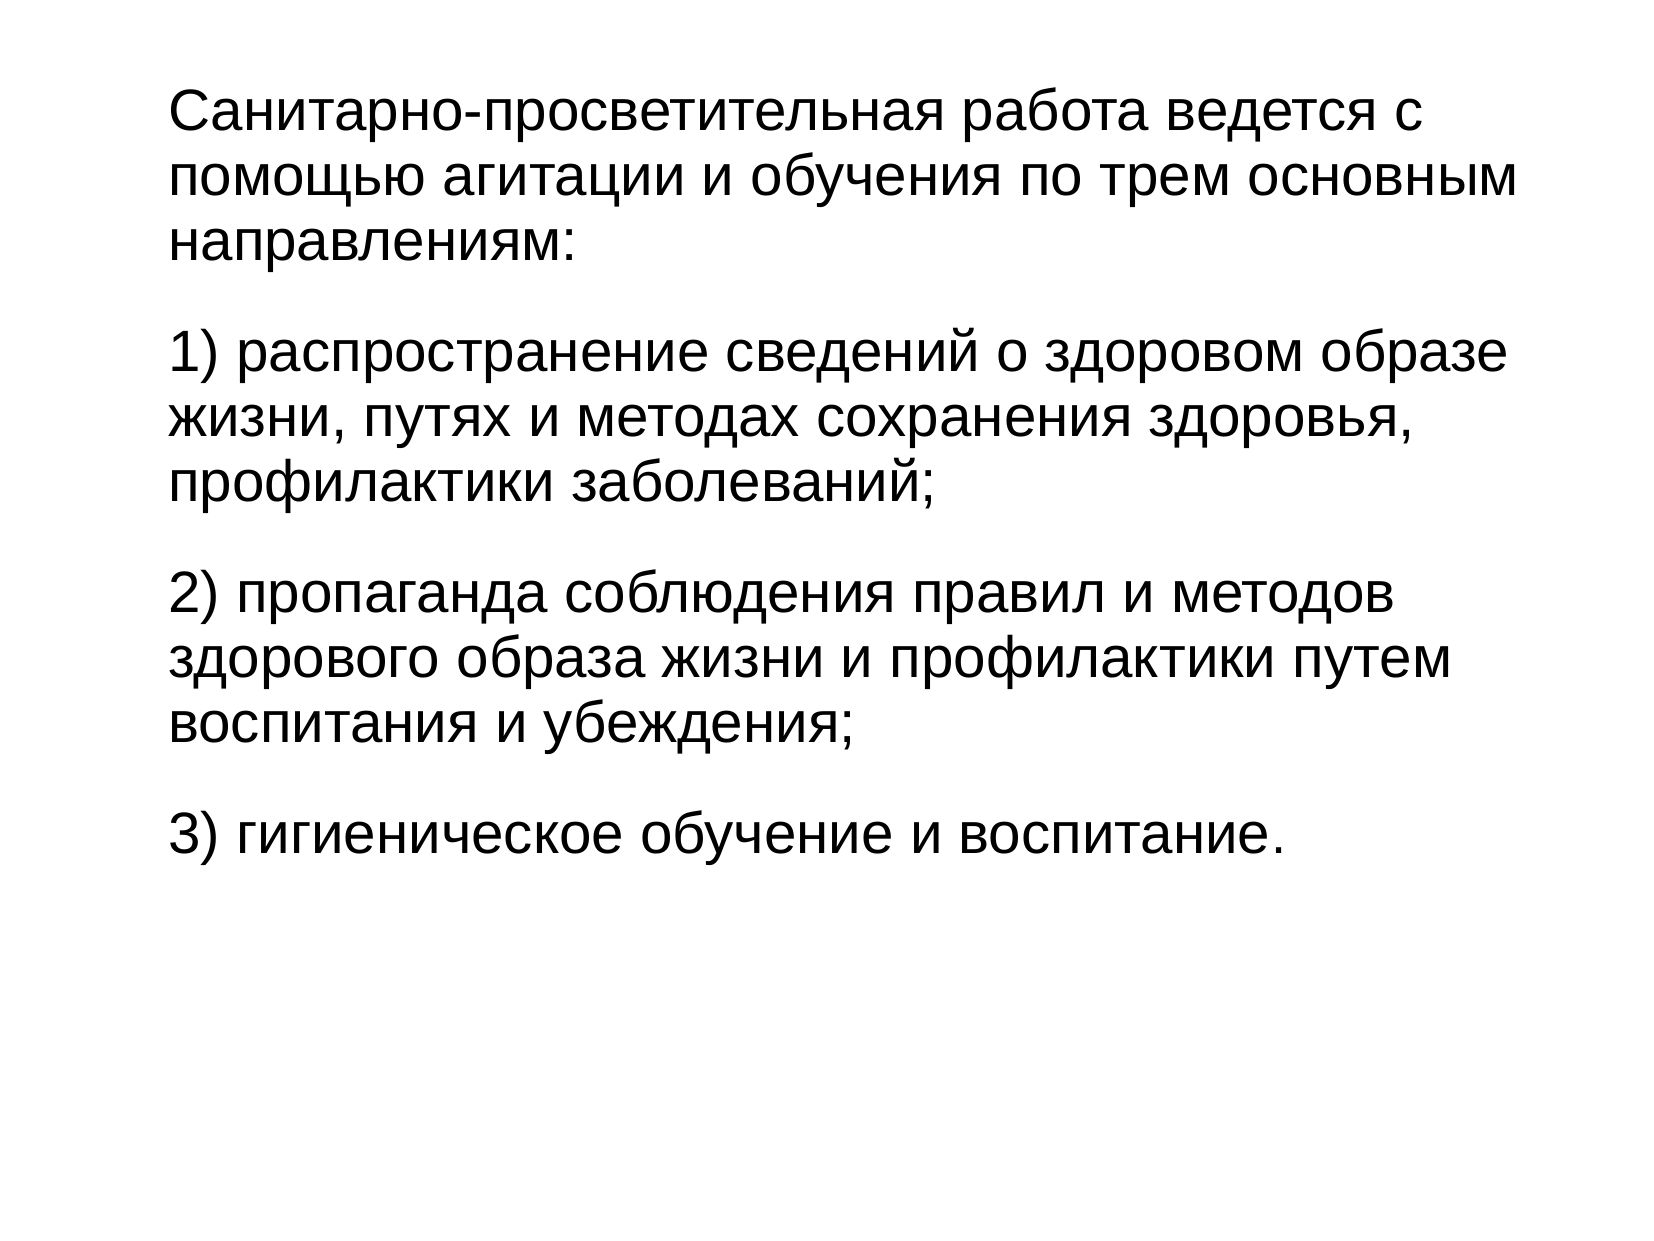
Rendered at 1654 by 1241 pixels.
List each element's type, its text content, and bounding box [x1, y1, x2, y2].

text_box Санитарно-просветительная работа ведется с помощью агитации и обучения по трем основным направлениям: 1) распространение сведений о здоровом образе жизни, путях и методах сохранения здоровья, профилактики заболеваний; 2) пропаганда соблюдения правил и методов здорового образа жизни и профилактики путем воспитания и убеждения; 3) гигиеническое обучение и воспитание. [153, 70, 1571, 1146]
